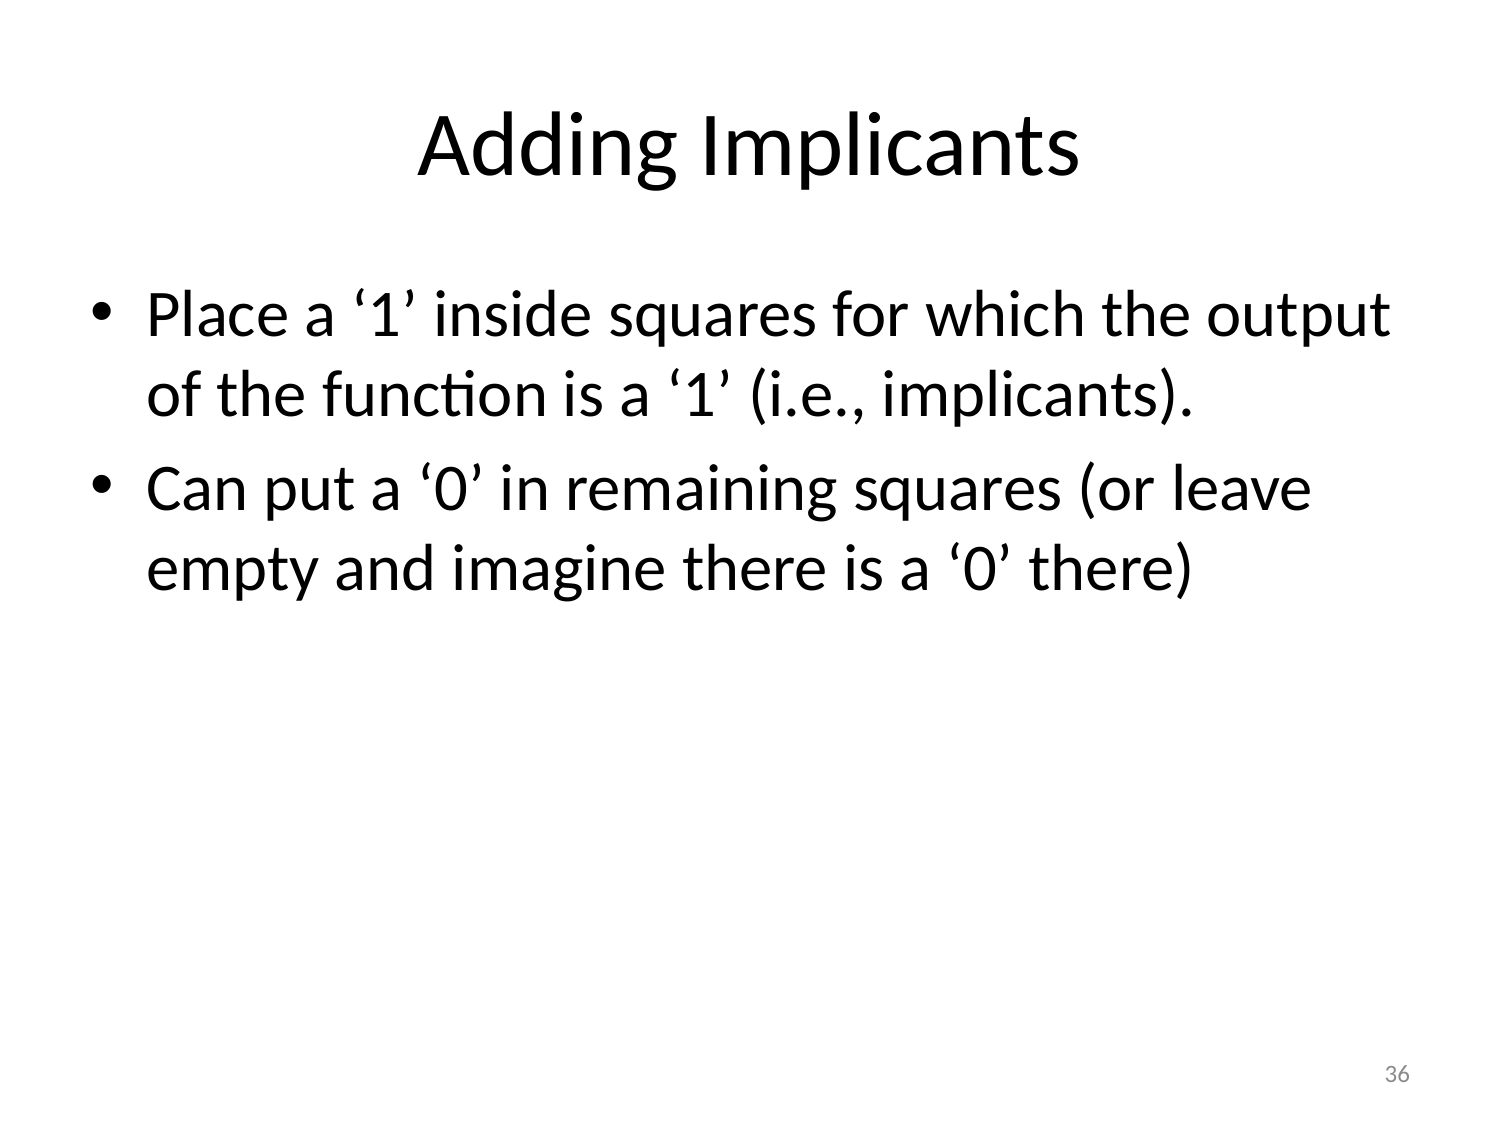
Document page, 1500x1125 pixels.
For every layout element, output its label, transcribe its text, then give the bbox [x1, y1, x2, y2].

slide_number 36 [1074, 1042, 1425, 1103]
title Adding Implicants [75, 45, 1425, 233]
list Place a ‘1’ inside squares for which the output of the function is a ‘1’ (i.e., implicants). Can put a ‘0’ in remaining squares (or leave empty and imagine there is a ‘0’ there) [75, 262, 1425, 1005]
